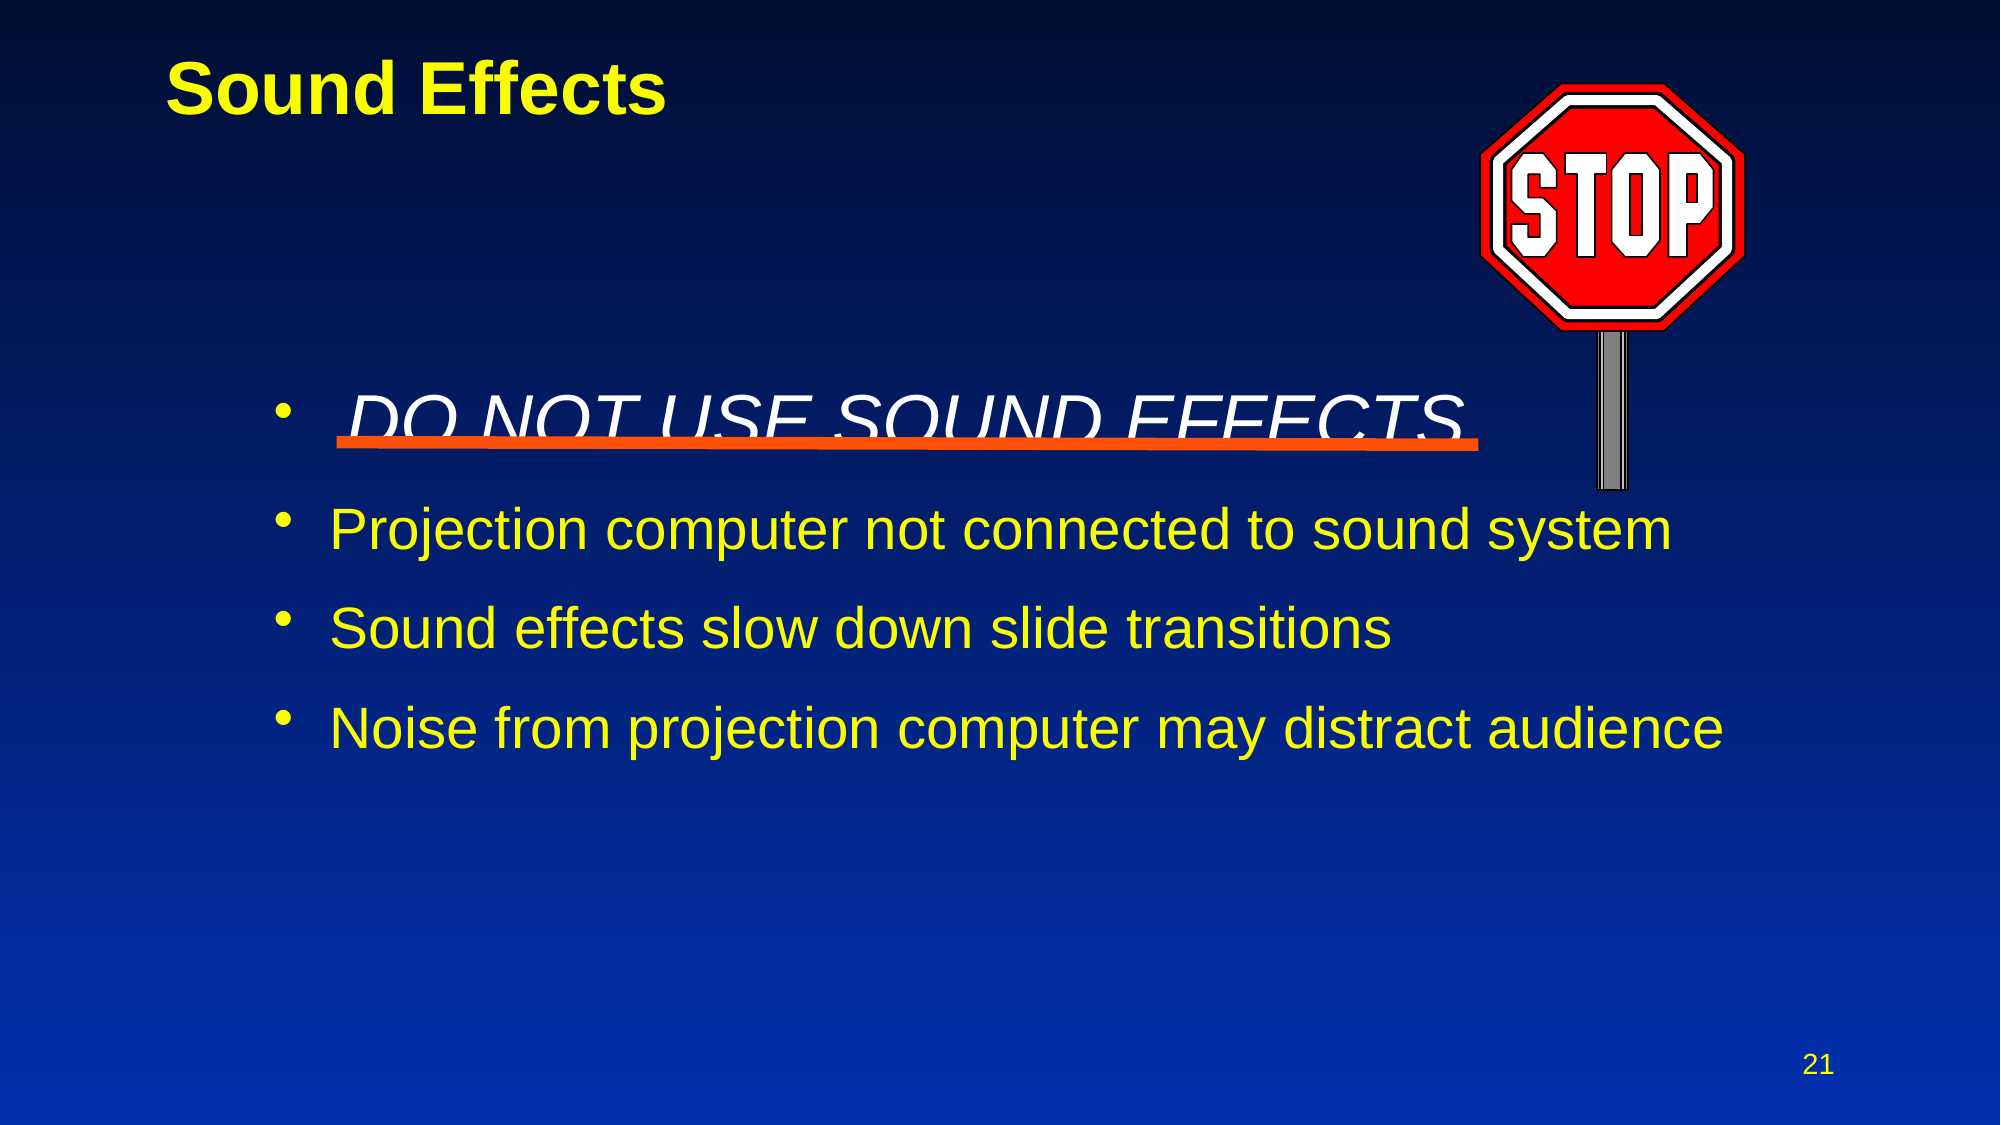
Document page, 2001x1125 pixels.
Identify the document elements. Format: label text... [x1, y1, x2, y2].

list DO NOT USE SOUND EFFECTS Projection computer not connected to sound system Sound effects slow down slide transitions Noise from projection computer may distract audience [150, 200, 1850, 1009]
title Sound Effects [150, 37, 1850, 138]
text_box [336, 81, 1750, 495]
slide_number 21 [1433, 1024, 1851, 1101]
